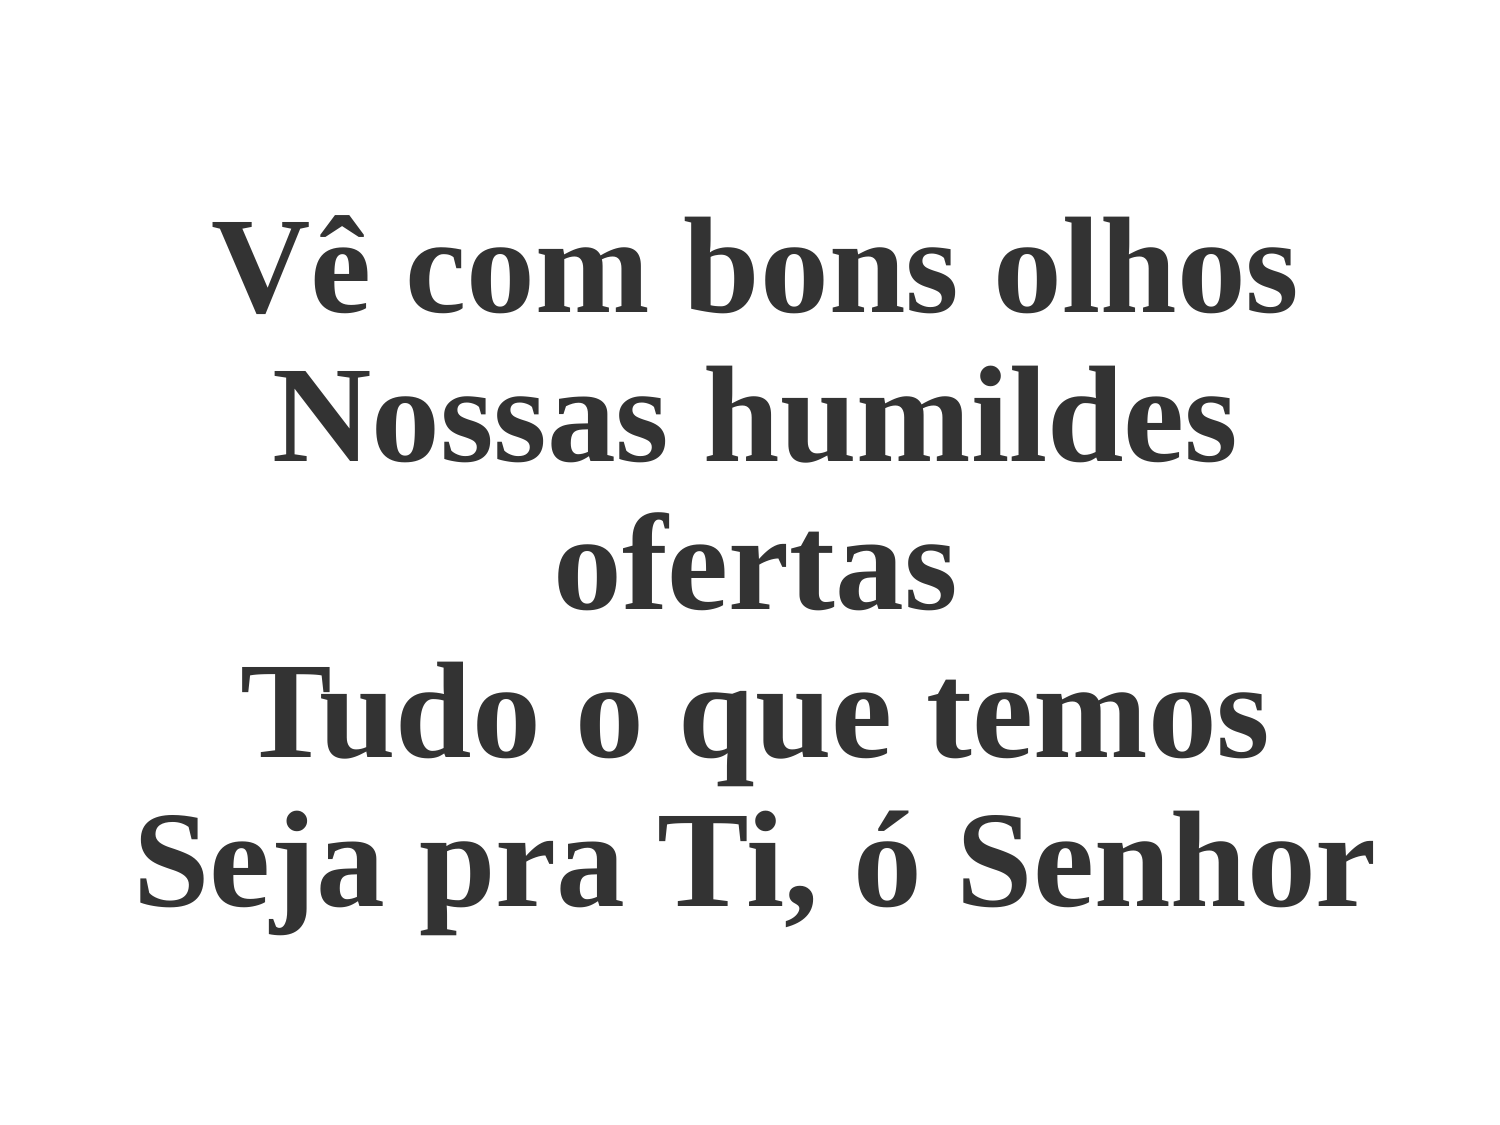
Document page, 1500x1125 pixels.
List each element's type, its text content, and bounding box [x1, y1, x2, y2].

list Vê com bons olhos Nossas humildes ofertas Tudo o que temos Seja pra Ti, ó Senhor [38, 52, 1473, 1078]
